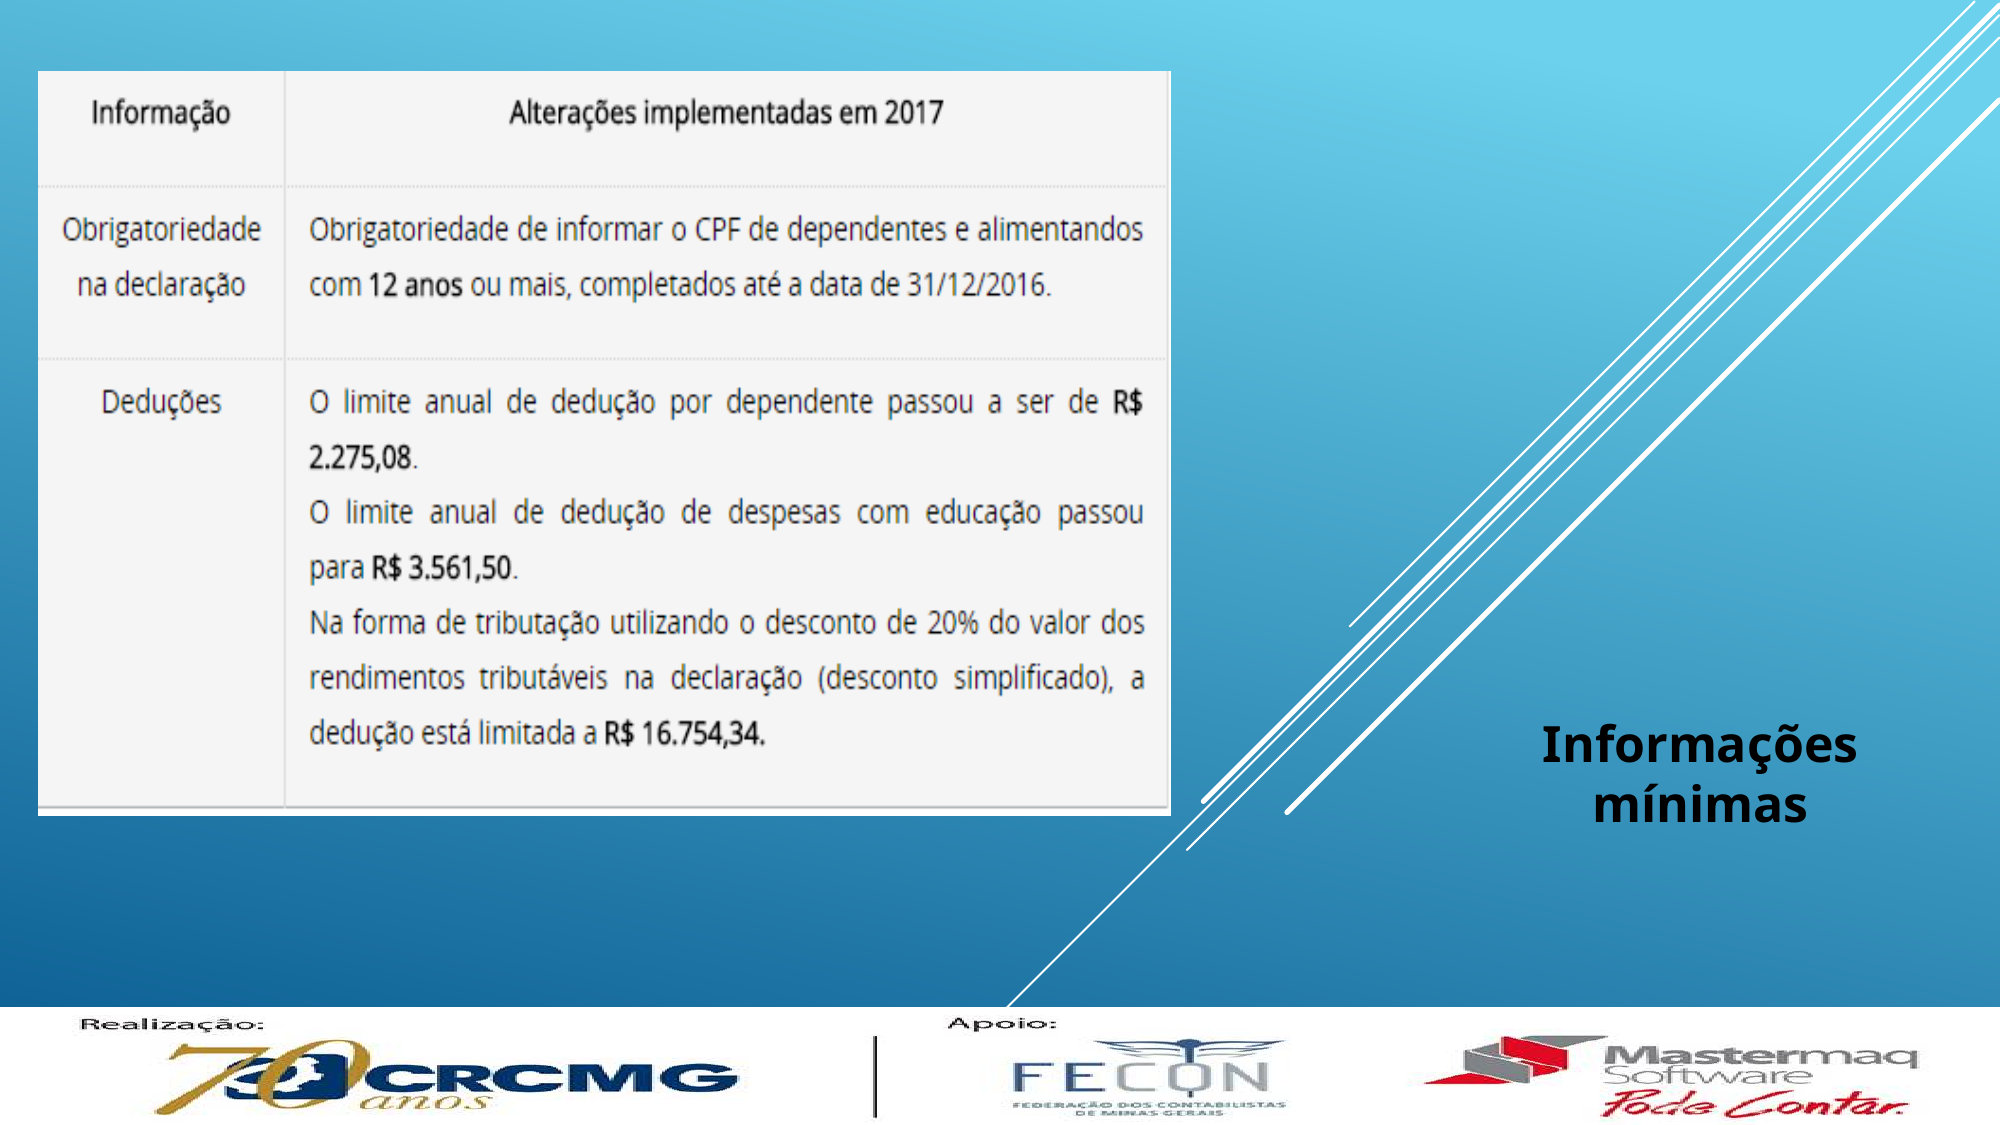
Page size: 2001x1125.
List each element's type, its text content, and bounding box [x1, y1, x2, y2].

picture [37, 71, 1171, 816]
picture [0, 1007, 2000, 1125]
text_box Informações mínimas [1483, 705, 1919, 841]
